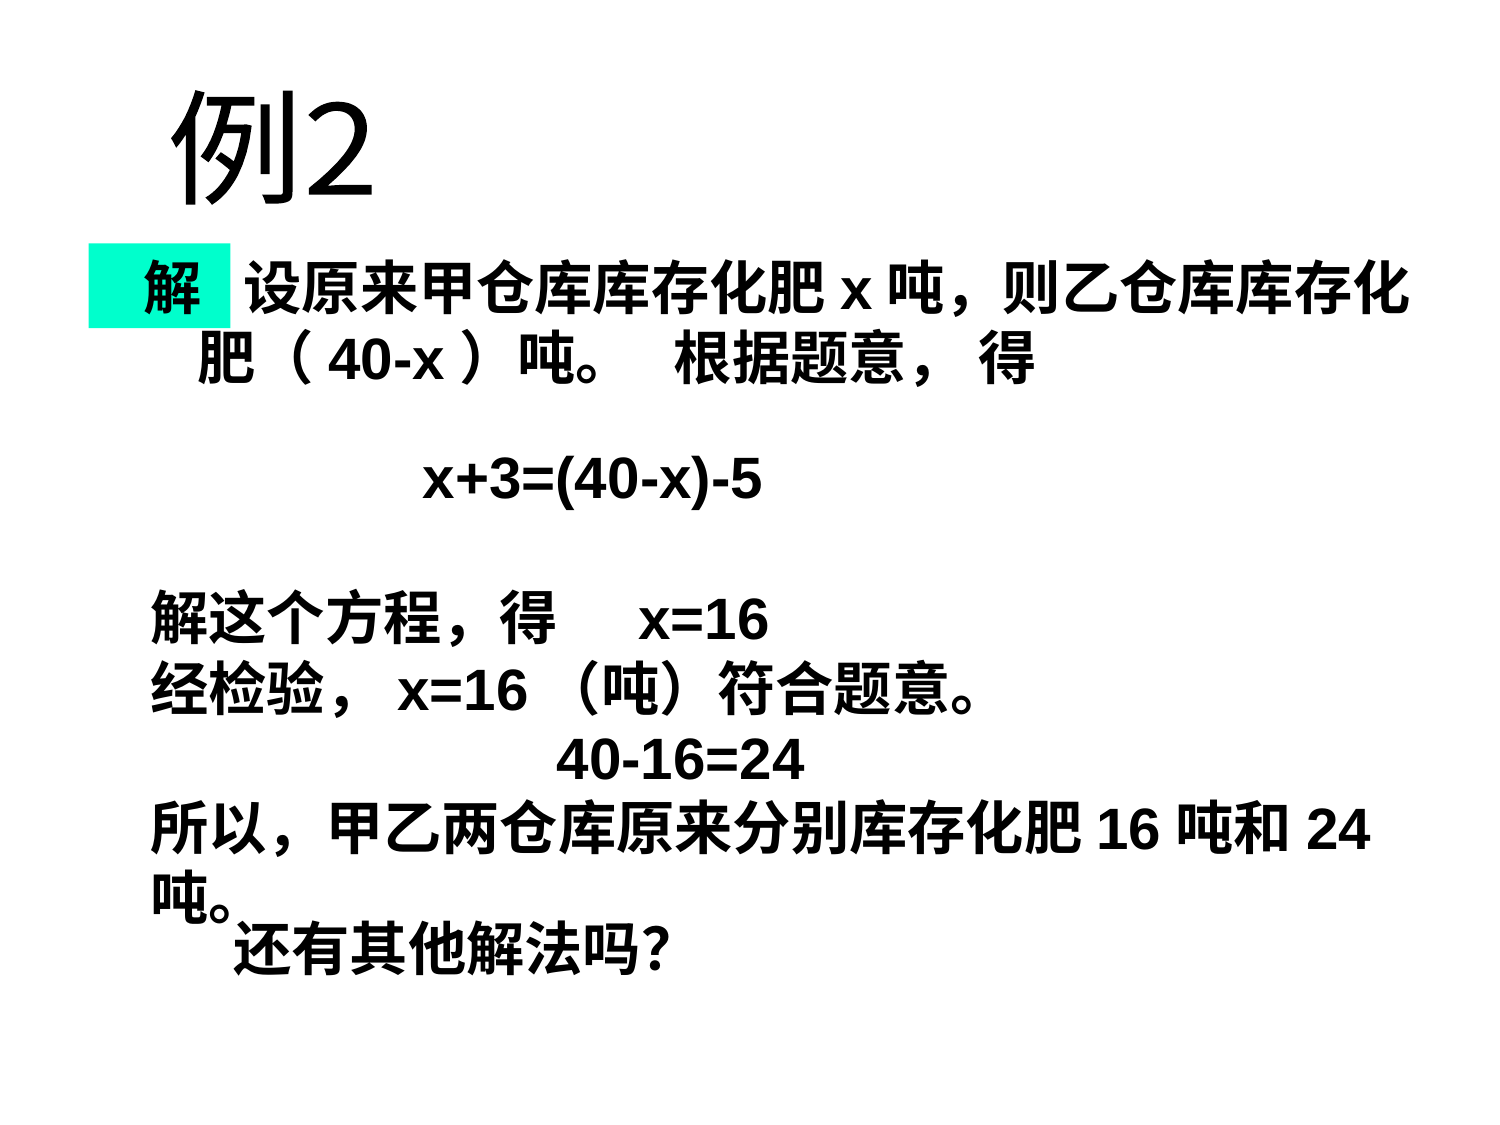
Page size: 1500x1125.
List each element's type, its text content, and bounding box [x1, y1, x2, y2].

text_box x+3=(40-x)-5 [408, 432, 779, 518]
text_box 还有其他解法吗？ [218, 904, 999, 990]
text_box 设原来甲仓库库存化肥x吨，则乙仓库库存化肥（40-x）吨。 根据题意， 得 [183, 243, 1436, 399]
text_box 解 [88, 243, 231, 329]
text_box 解这个方程，得 x=16 经检验，x=16（吨）符合题意。 40-16=24 所以，甲乙两仓库原来分别库存化肥16吨和24吨。 [135, 574, 1436, 939]
